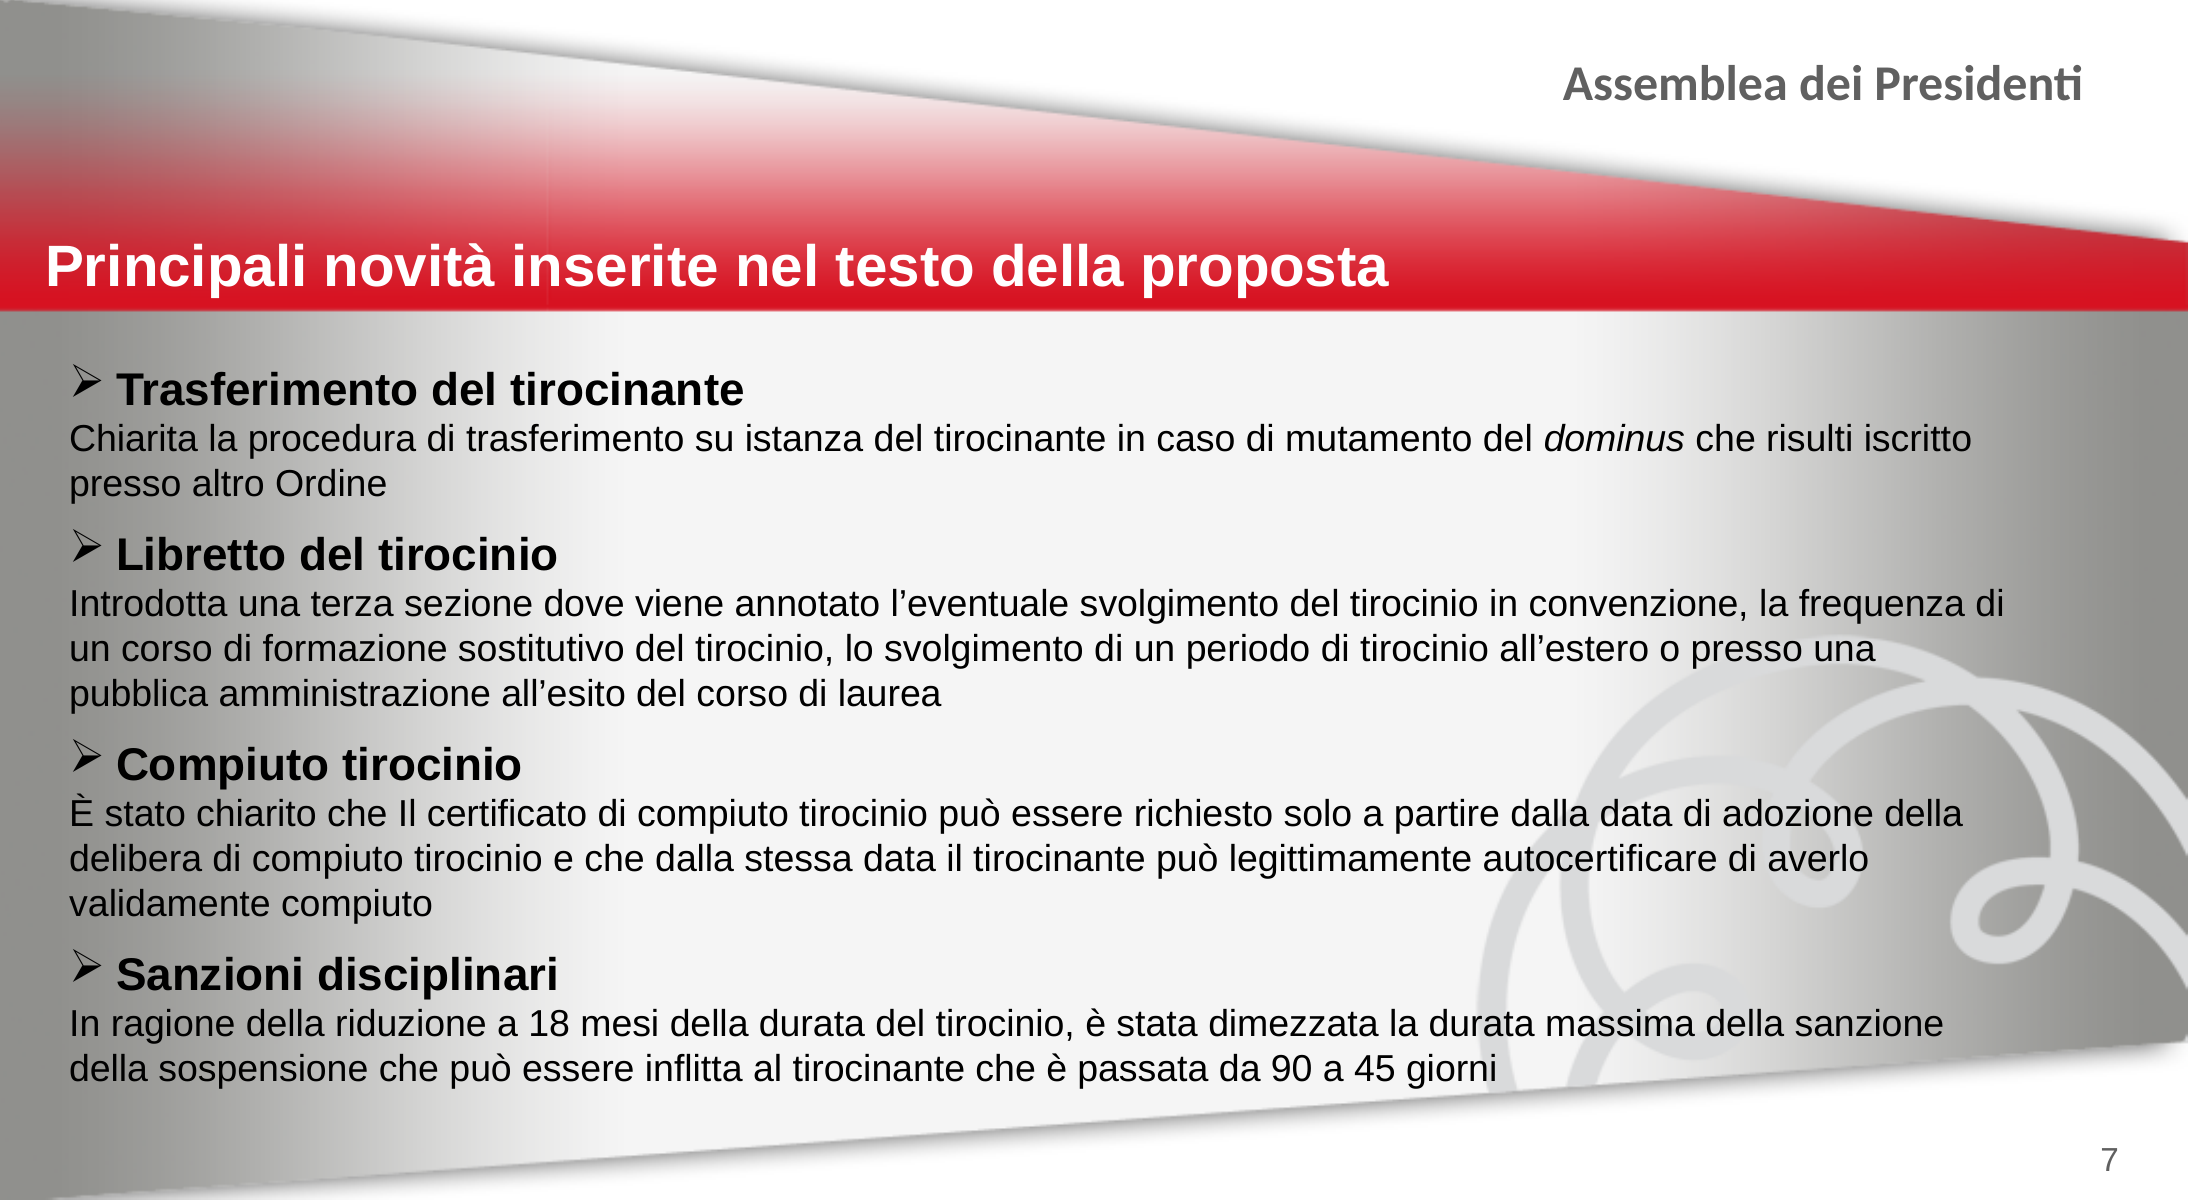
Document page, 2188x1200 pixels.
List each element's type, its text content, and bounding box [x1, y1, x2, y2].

text_box Principali novità inserite nel testo della proposta [30, 80, 2008, 412]
picture [0, 0, 2188, 1200]
text_box Trasferimento del tirocinante Chiarita la procedura di trasferimento su istanza del tirocinante in caso di mutamento del dominus che risulti iscritto presso altro Ordine Libretto del tirocinio Introdotta una terza sezione dove viene annotato l’eventuale svolgimento del tirocinio in convenzione, la frequenza di un corso di formazione sostitutivo del tirocinio, lo svolgimento di un periodo di tirocinio all’estero o presso una pubblica amministrazione all’esito del corso di laurea Compiuto tirocinio È stato chiarito che Il certificato di compiuto tirocinio può essere richiesto solo a partire dalla data di adozione della delibera di compiuto tirocinio e che dalla stessa data il tirocinante può legittimamente autocertificare di averlo validamente compiuto Sanzioni disciplinari In ragione della riduzione a 18 mesi della durata del tirocinio, è stata dimezzata la durata massima della sanzione della sospensione che può essere inflitta al tirocinante che è passata da 90 a 45 giorni [54, 351, 2032, 1175]
